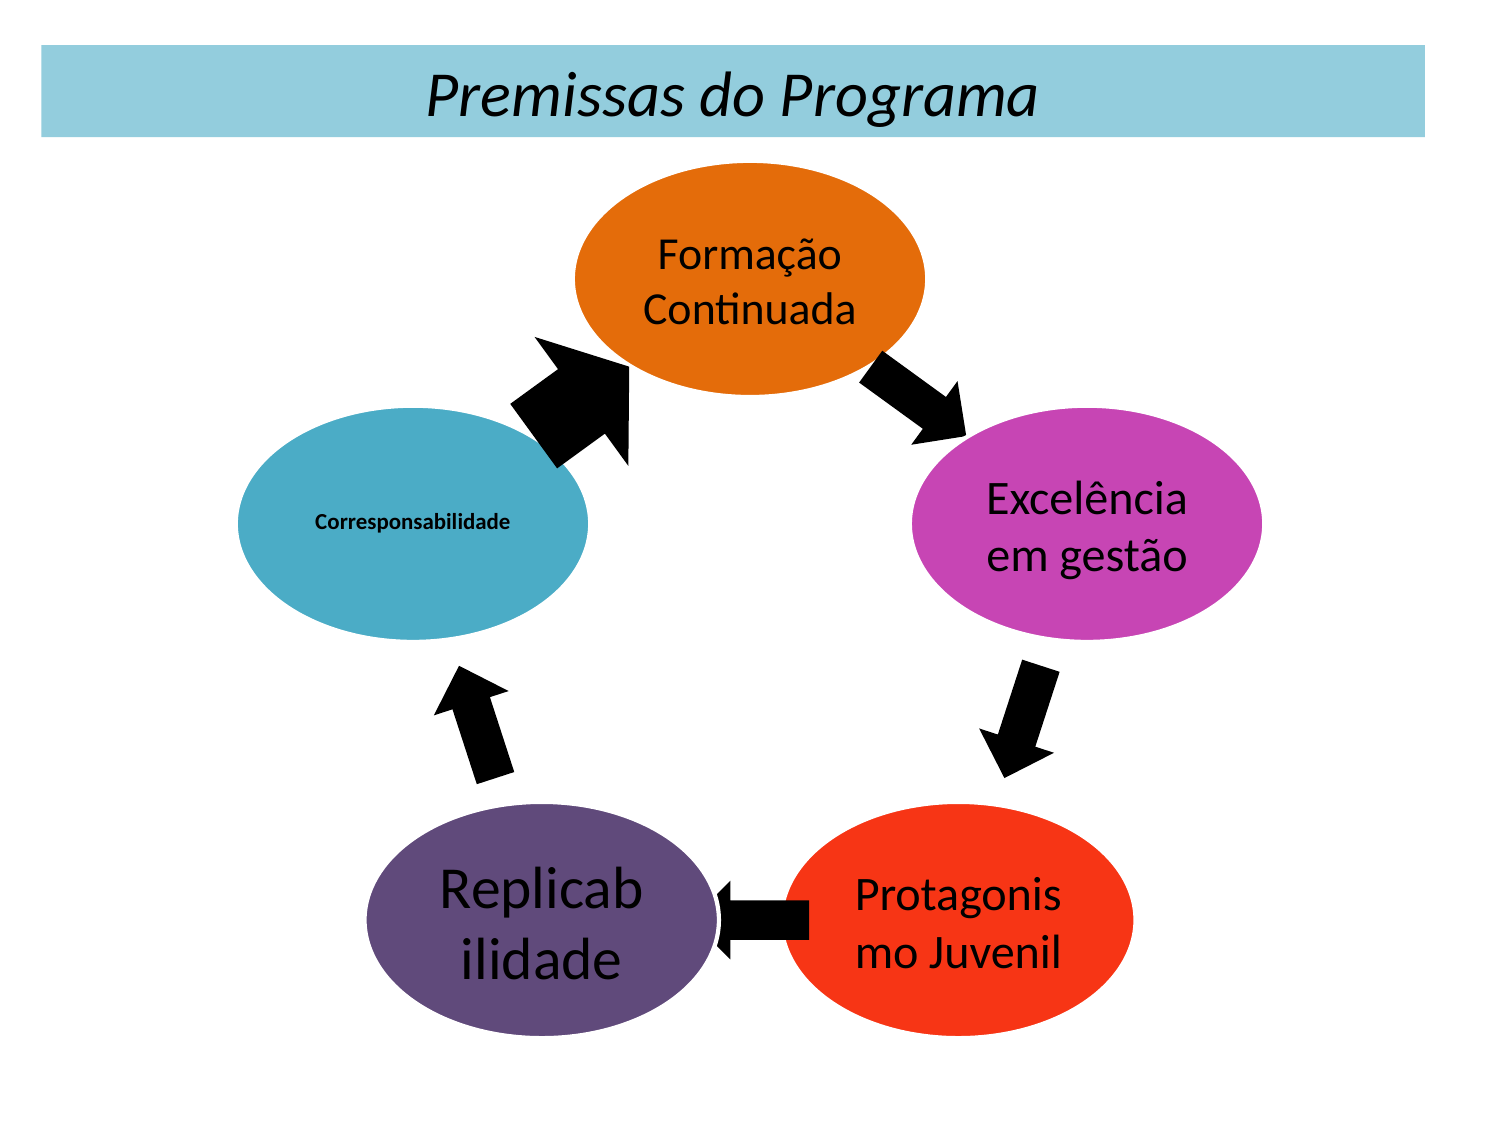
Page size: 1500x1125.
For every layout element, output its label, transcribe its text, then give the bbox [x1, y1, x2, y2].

title Premissas do Programa [41, 45, 1425, 138]
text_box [41, 160, 1459, 1107]
